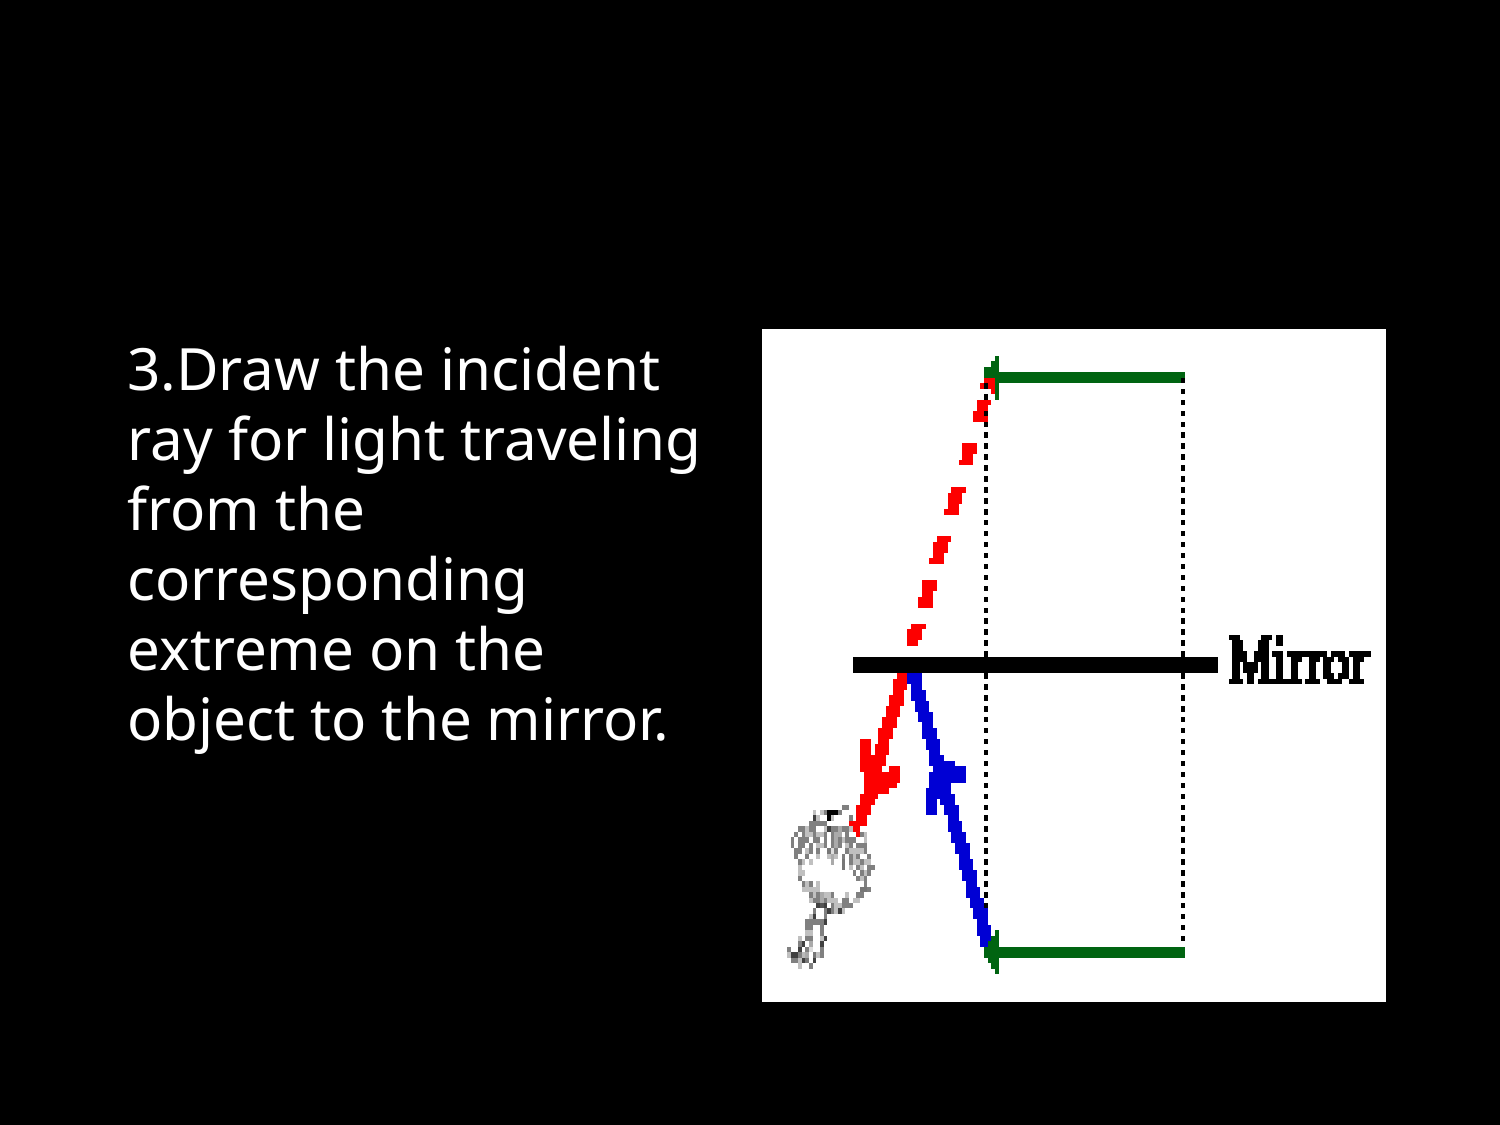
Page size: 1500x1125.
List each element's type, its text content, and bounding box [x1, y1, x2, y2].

list 3.Draw the incident ray for light traveling from the corresponding extreme on the object to the mirror. [112, 324, 738, 1000]
picture [762, 328, 1386, 1003]
